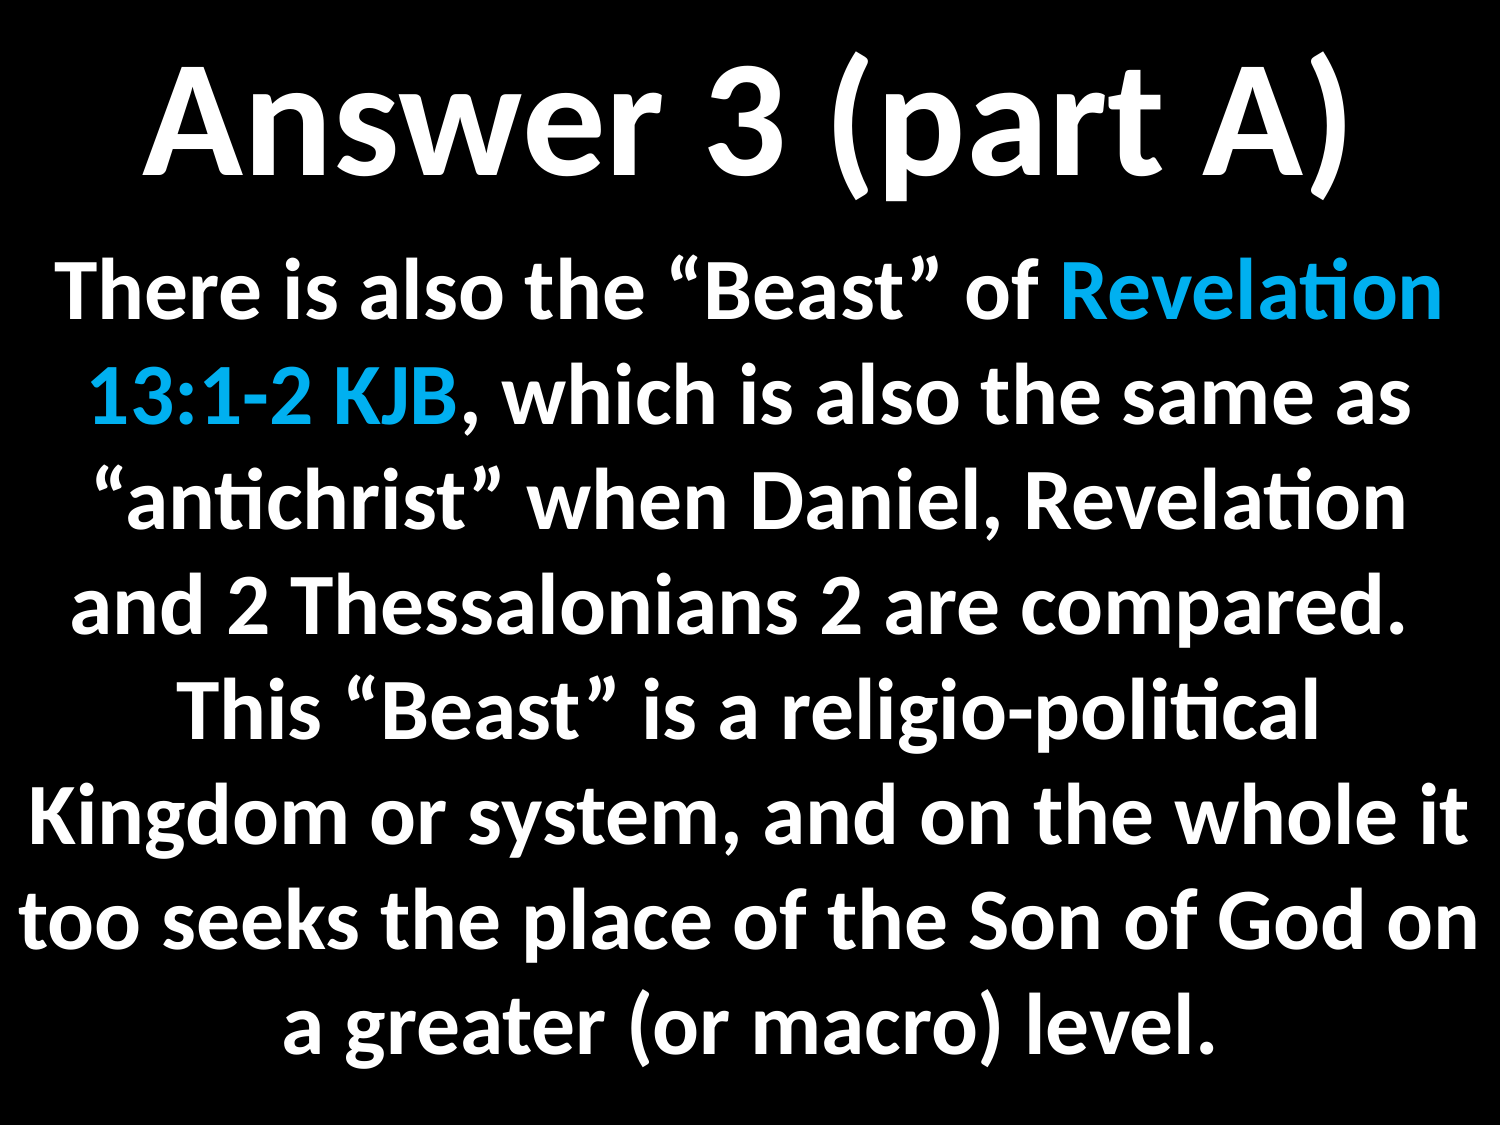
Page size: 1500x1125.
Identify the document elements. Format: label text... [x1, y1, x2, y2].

text_box There is also the “Beast” of Revelation 13:1-2 KJB, which is also the same as “antichrist” when Daniel, Revelation and 2 Thessalonians 2 are compared. This “Beast” is a religio-political Kingdom or system, and on the whole it too seeks the place of the Son of God on a greater (or macro) level. [0, 224, 1500, 1080]
text_box Answer 3 (part A) [0, 1, 1500, 216]
